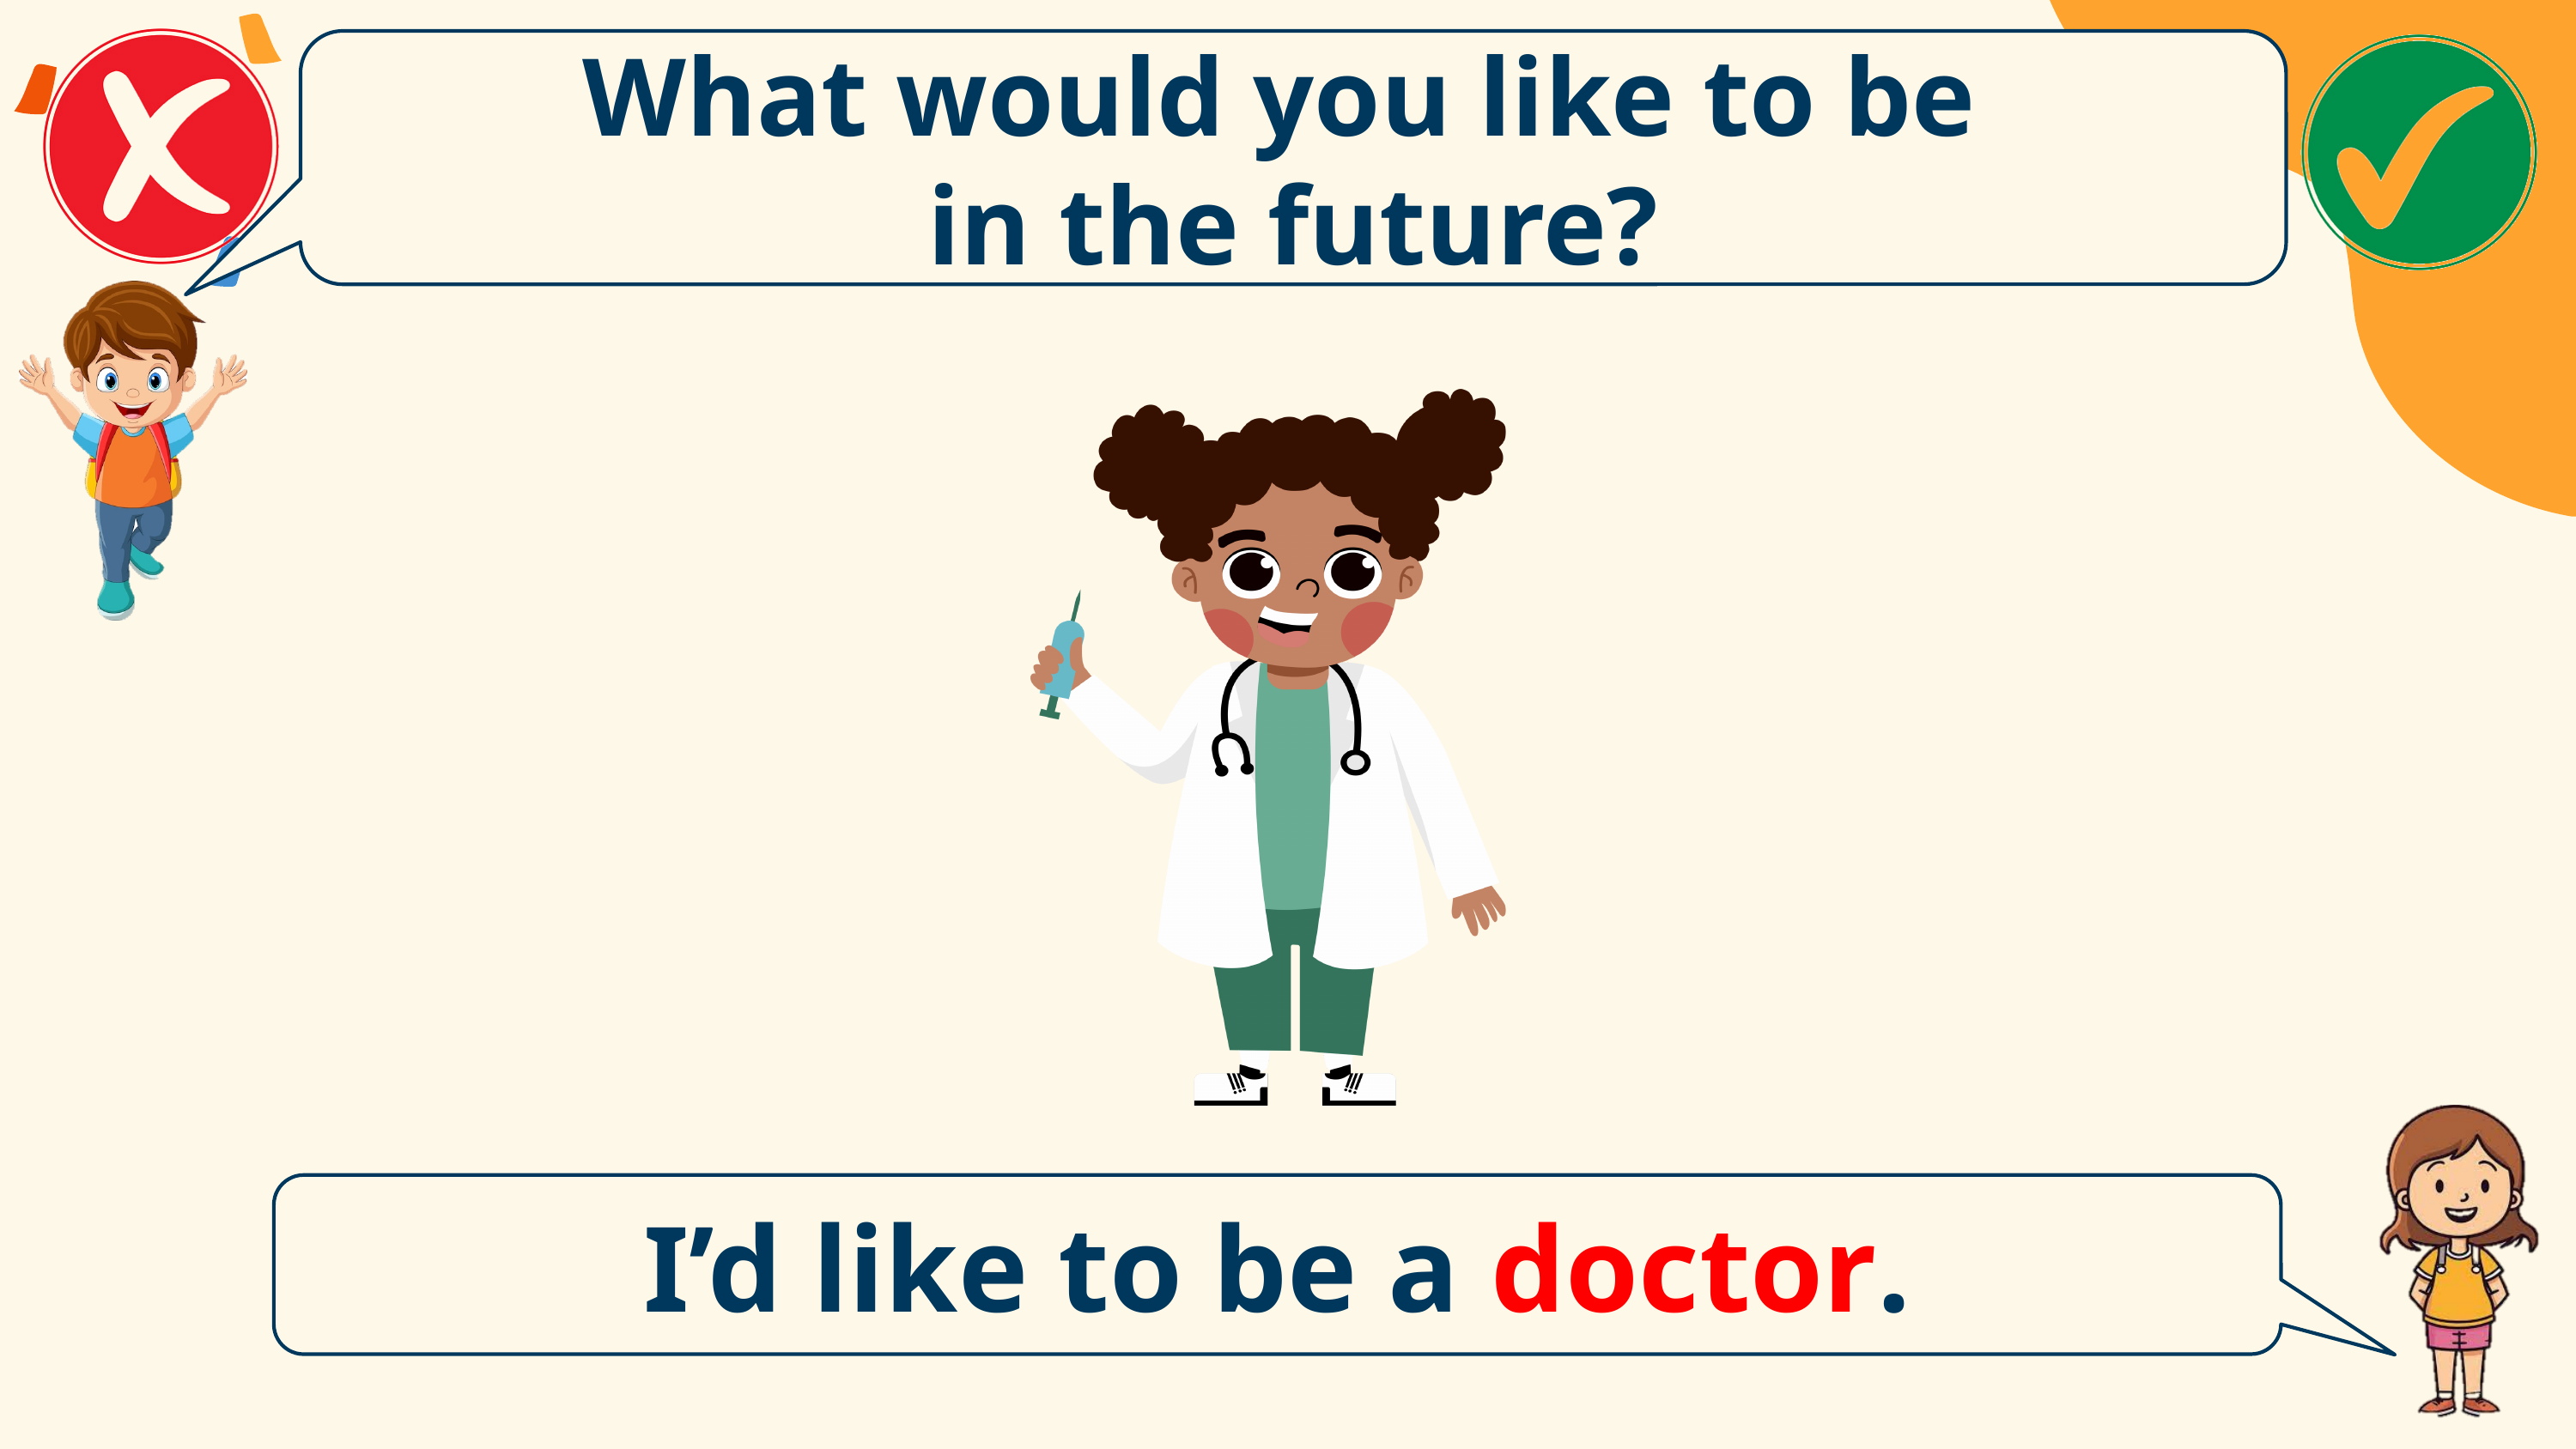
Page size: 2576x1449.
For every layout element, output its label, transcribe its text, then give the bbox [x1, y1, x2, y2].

picture [2281, 26, 2542, 279]
picture [34, 20, 295, 273]
picture [18, 281, 247, 621]
picture [2374, 1105, 2544, 1424]
text_box [1030, 389, 1506, 1106]
text_box I’d like to be a doctor. [271, 1173, 2370, 1356]
text_box What would you like to be in the future? [297, 28, 2277, 287]
